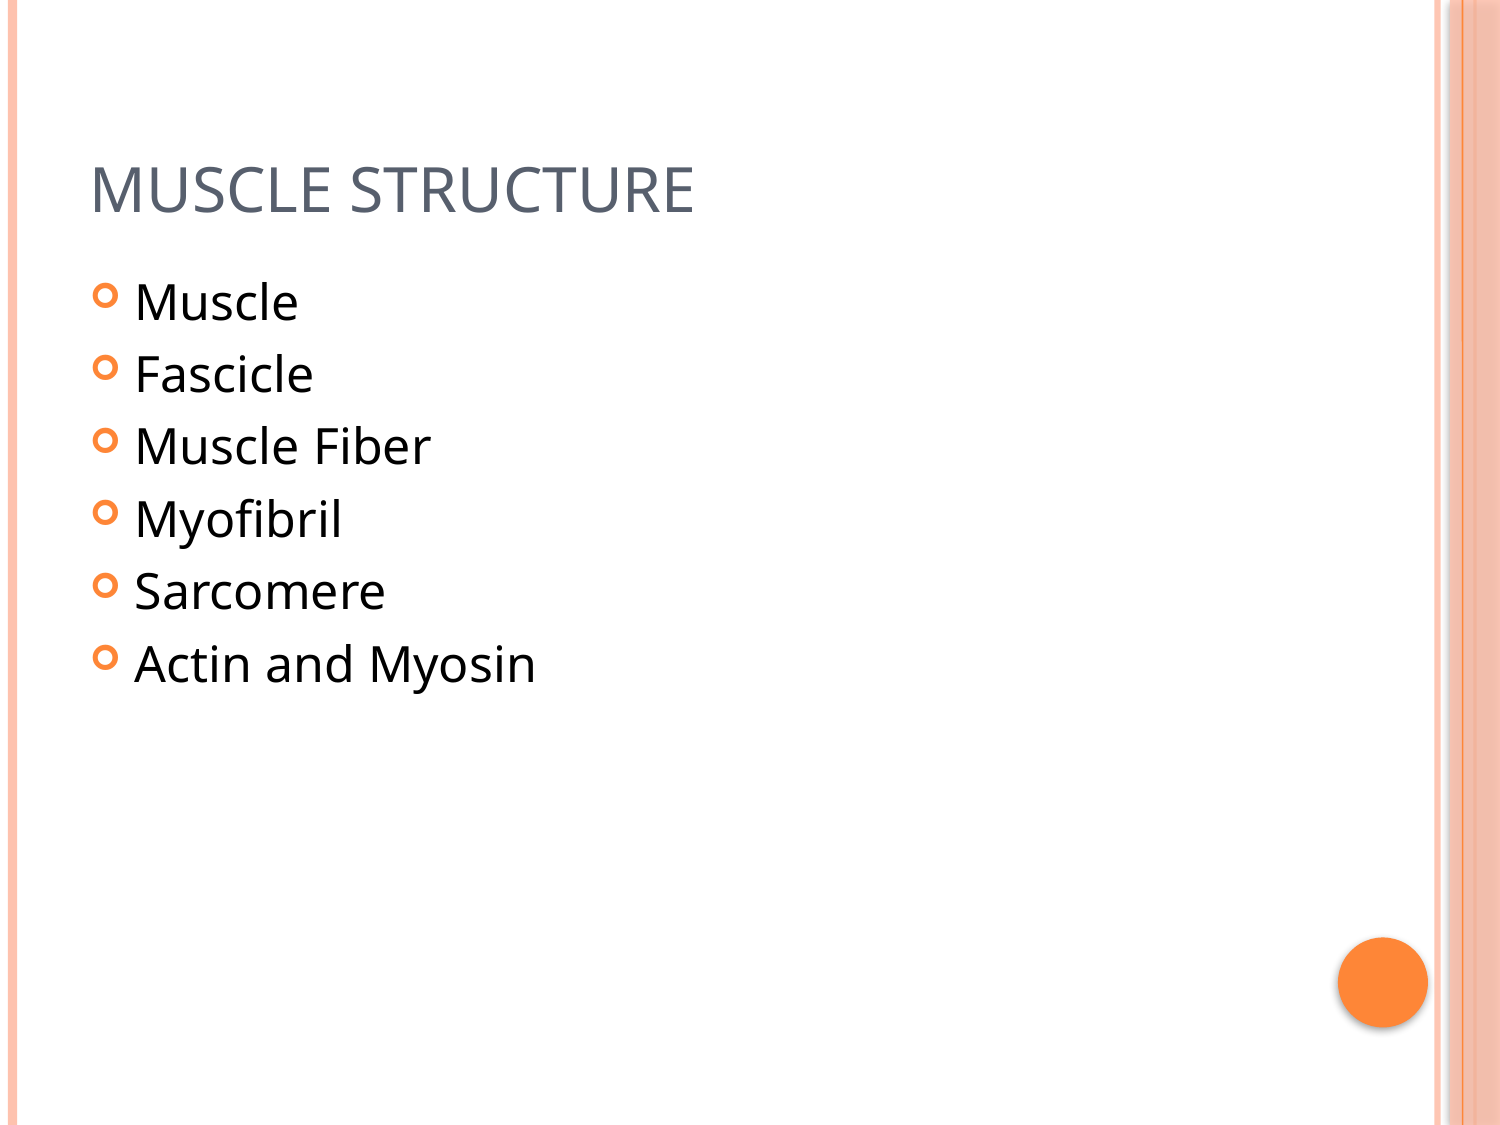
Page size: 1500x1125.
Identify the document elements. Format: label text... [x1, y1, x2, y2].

list Muscle Fascicle Muscle Fiber Myofibril Sarcomere Actin and Myosin [75, 262, 1300, 1062]
title Muscle Structure [75, 45, 1300, 233]
